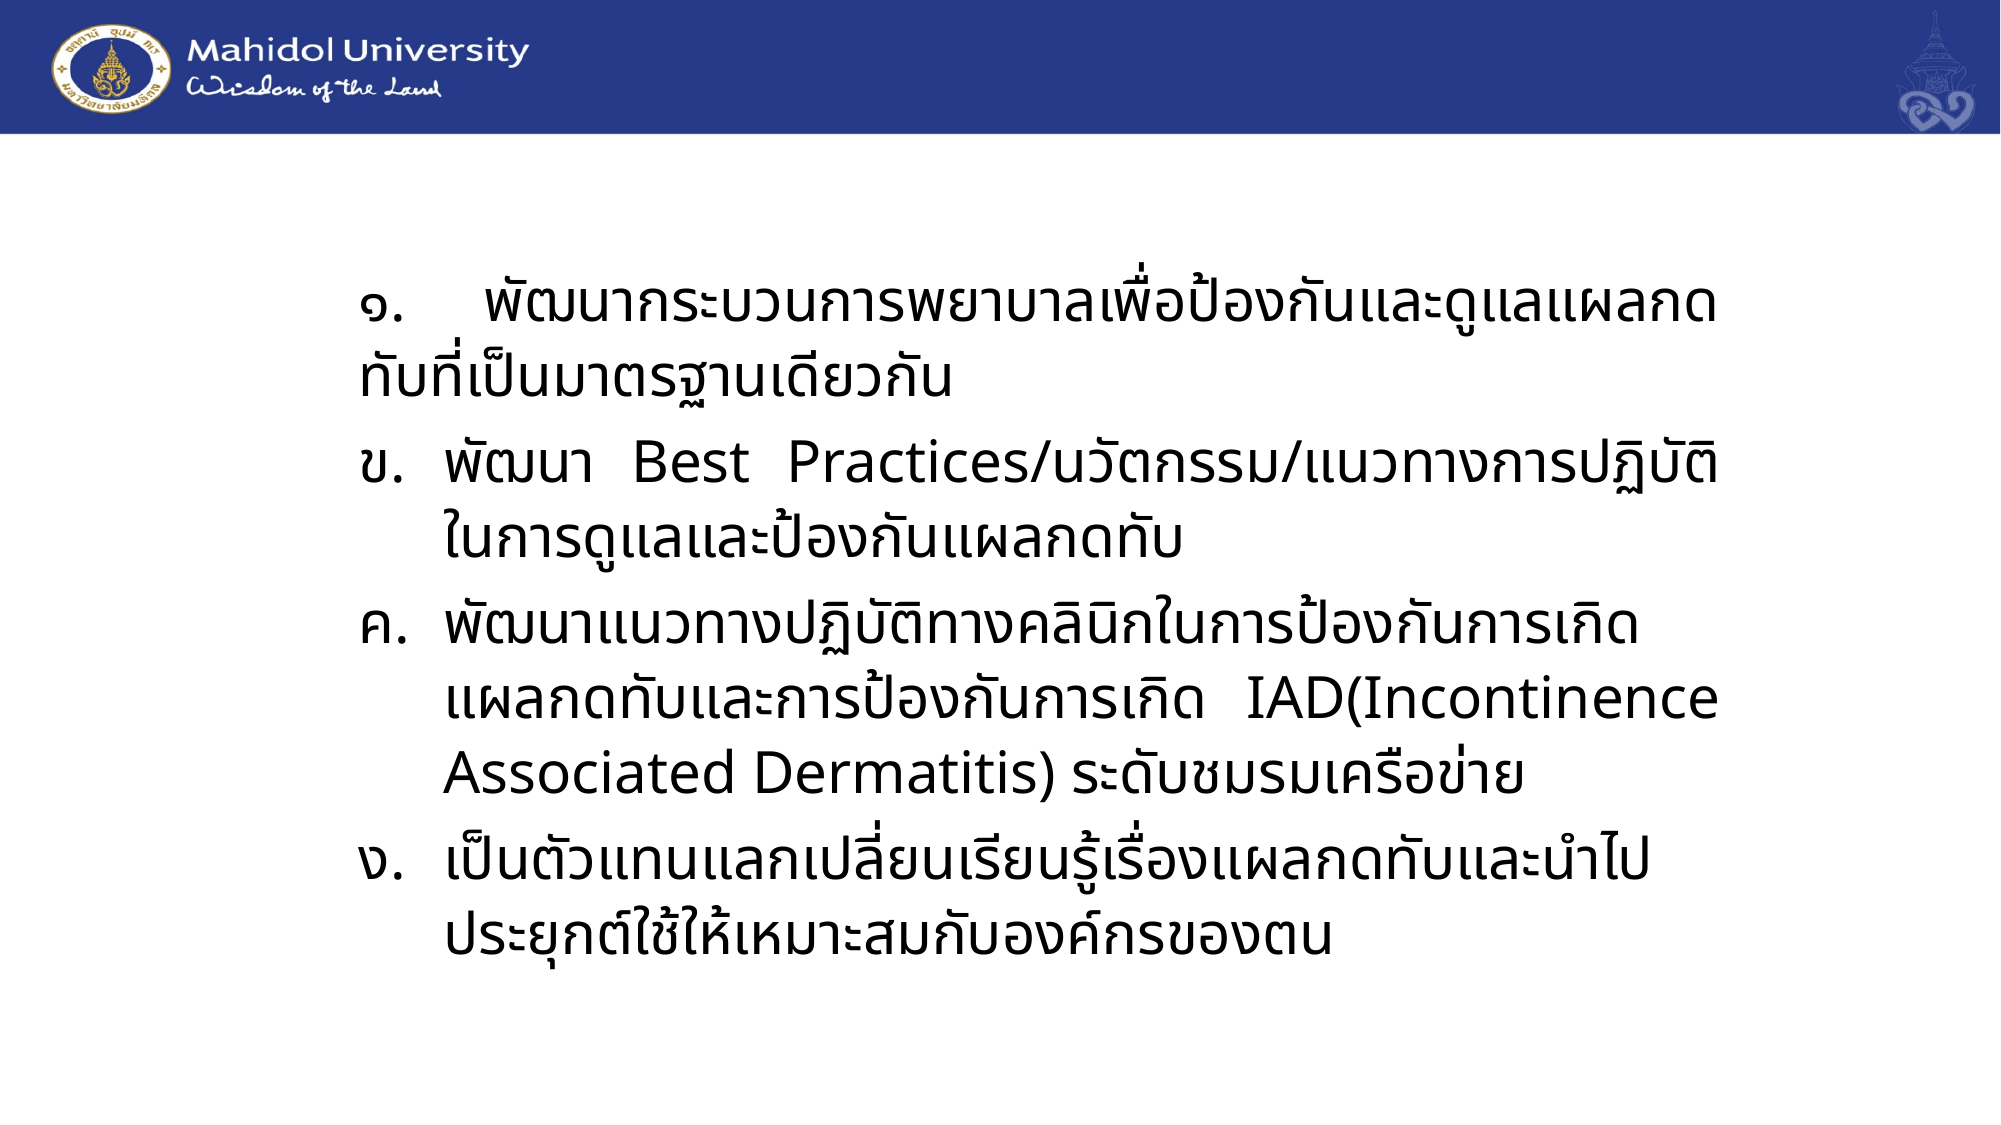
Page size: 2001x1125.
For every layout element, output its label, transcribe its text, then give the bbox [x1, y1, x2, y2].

list ๑. พัฒนากระบวนการพยาบาลเพื่อป้องกันและดูแลแผลกดทับที่เป็นมาตรฐานเดียวกัน พัฒนา Best Practices/นวัตกรรม/แนวทางการปฏิบัติในการดูแลและป้องกันแผลกดทับ พัฒนาแนวทางปฏิบัติทางคลินิกในการป้องกันการเกิดแผลกดทับและการป้องกันการเกิด IAD(Incontinence Associated Dermatitis) ระดับชมรมเครือข่าย เป็นตัวแทนแลกเปลี่ยนเรียนรู้เรื่องแผลกดทับและนำไปประยุกต์ใช้ให้เหมาะสมกับองค์กรของตน [343, 250, 1736, 936]
picture [0, 0, 2001, 1125]
